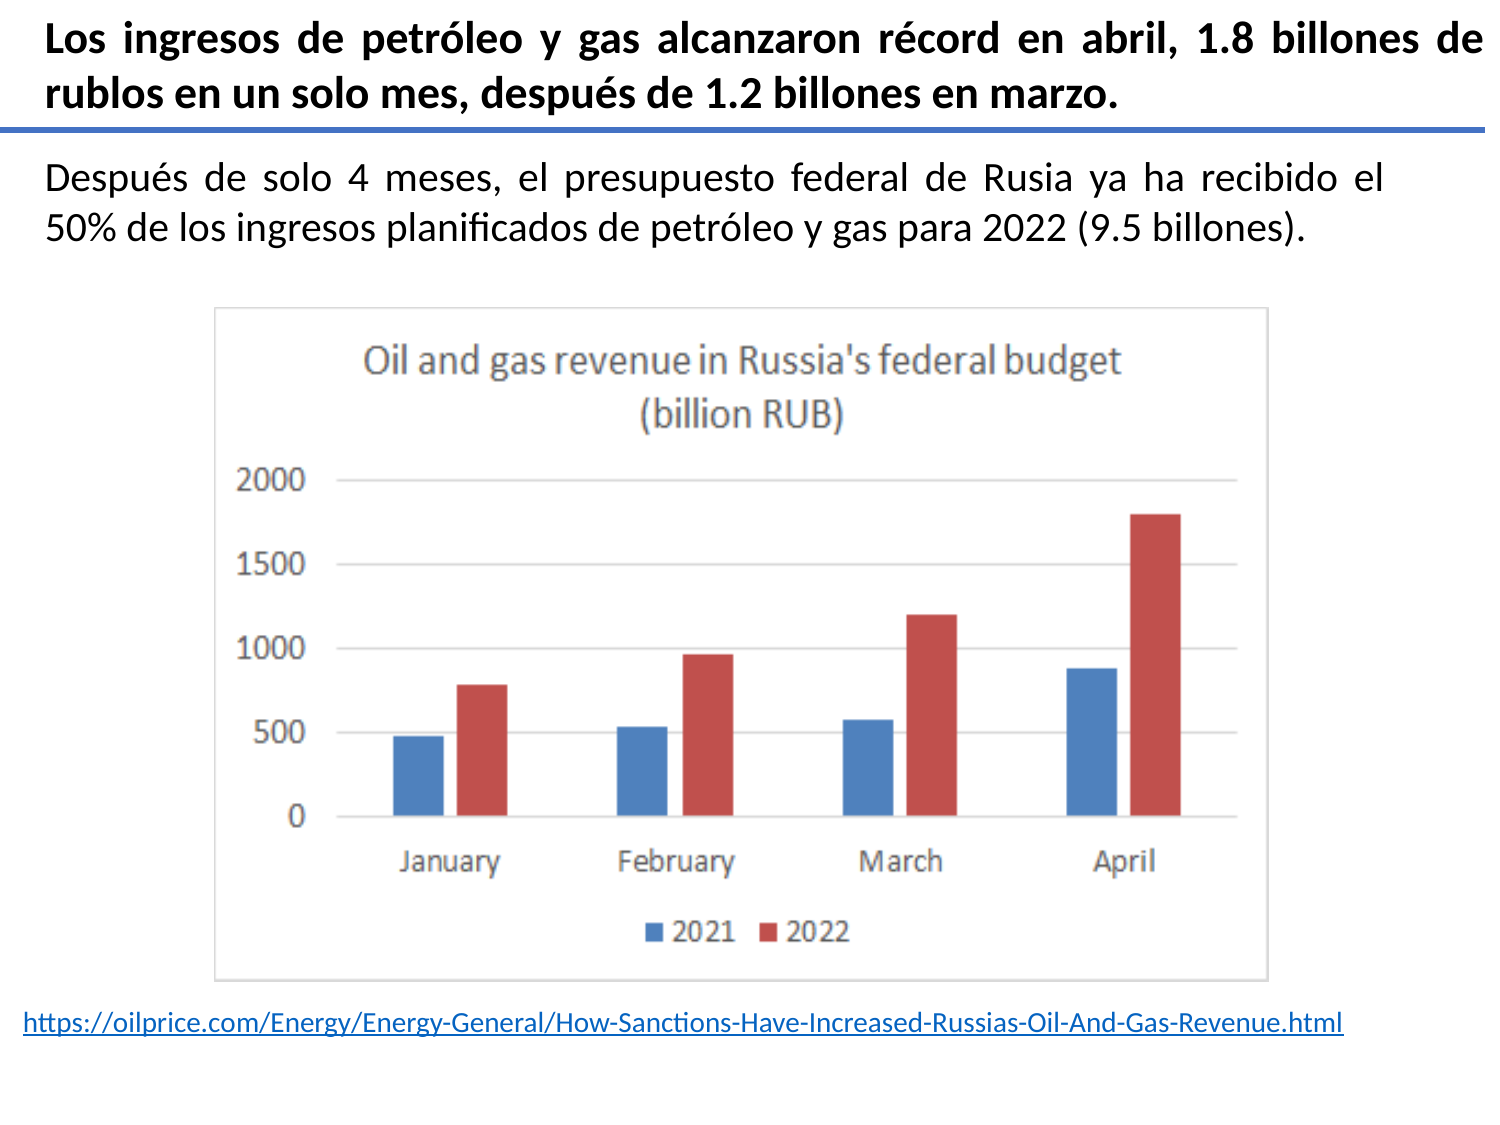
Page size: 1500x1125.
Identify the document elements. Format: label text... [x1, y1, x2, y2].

text_box https://oilprice.com/Energy/Energy-General/How-Sanctions-Have-Increased-Russias-Oil-And-Gas-Revenue.html [8, 995, 1485, 1081]
picture [214, 306, 1269, 983]
text_box Después de solo 4 meses, el presupuesto federal de Rusia ya ha recibido el 50% de los ingresos planificados de petróleo y gas para 2022 (9.5 billones). [30, 142, 1400, 258]
text_box Los ingresos de petróleo y gas alcanzaron récord en abril, 1.8 billones de rublos en un solo mes, después de 1.2 billones en marzo. [29, 0, 1500, 125]
